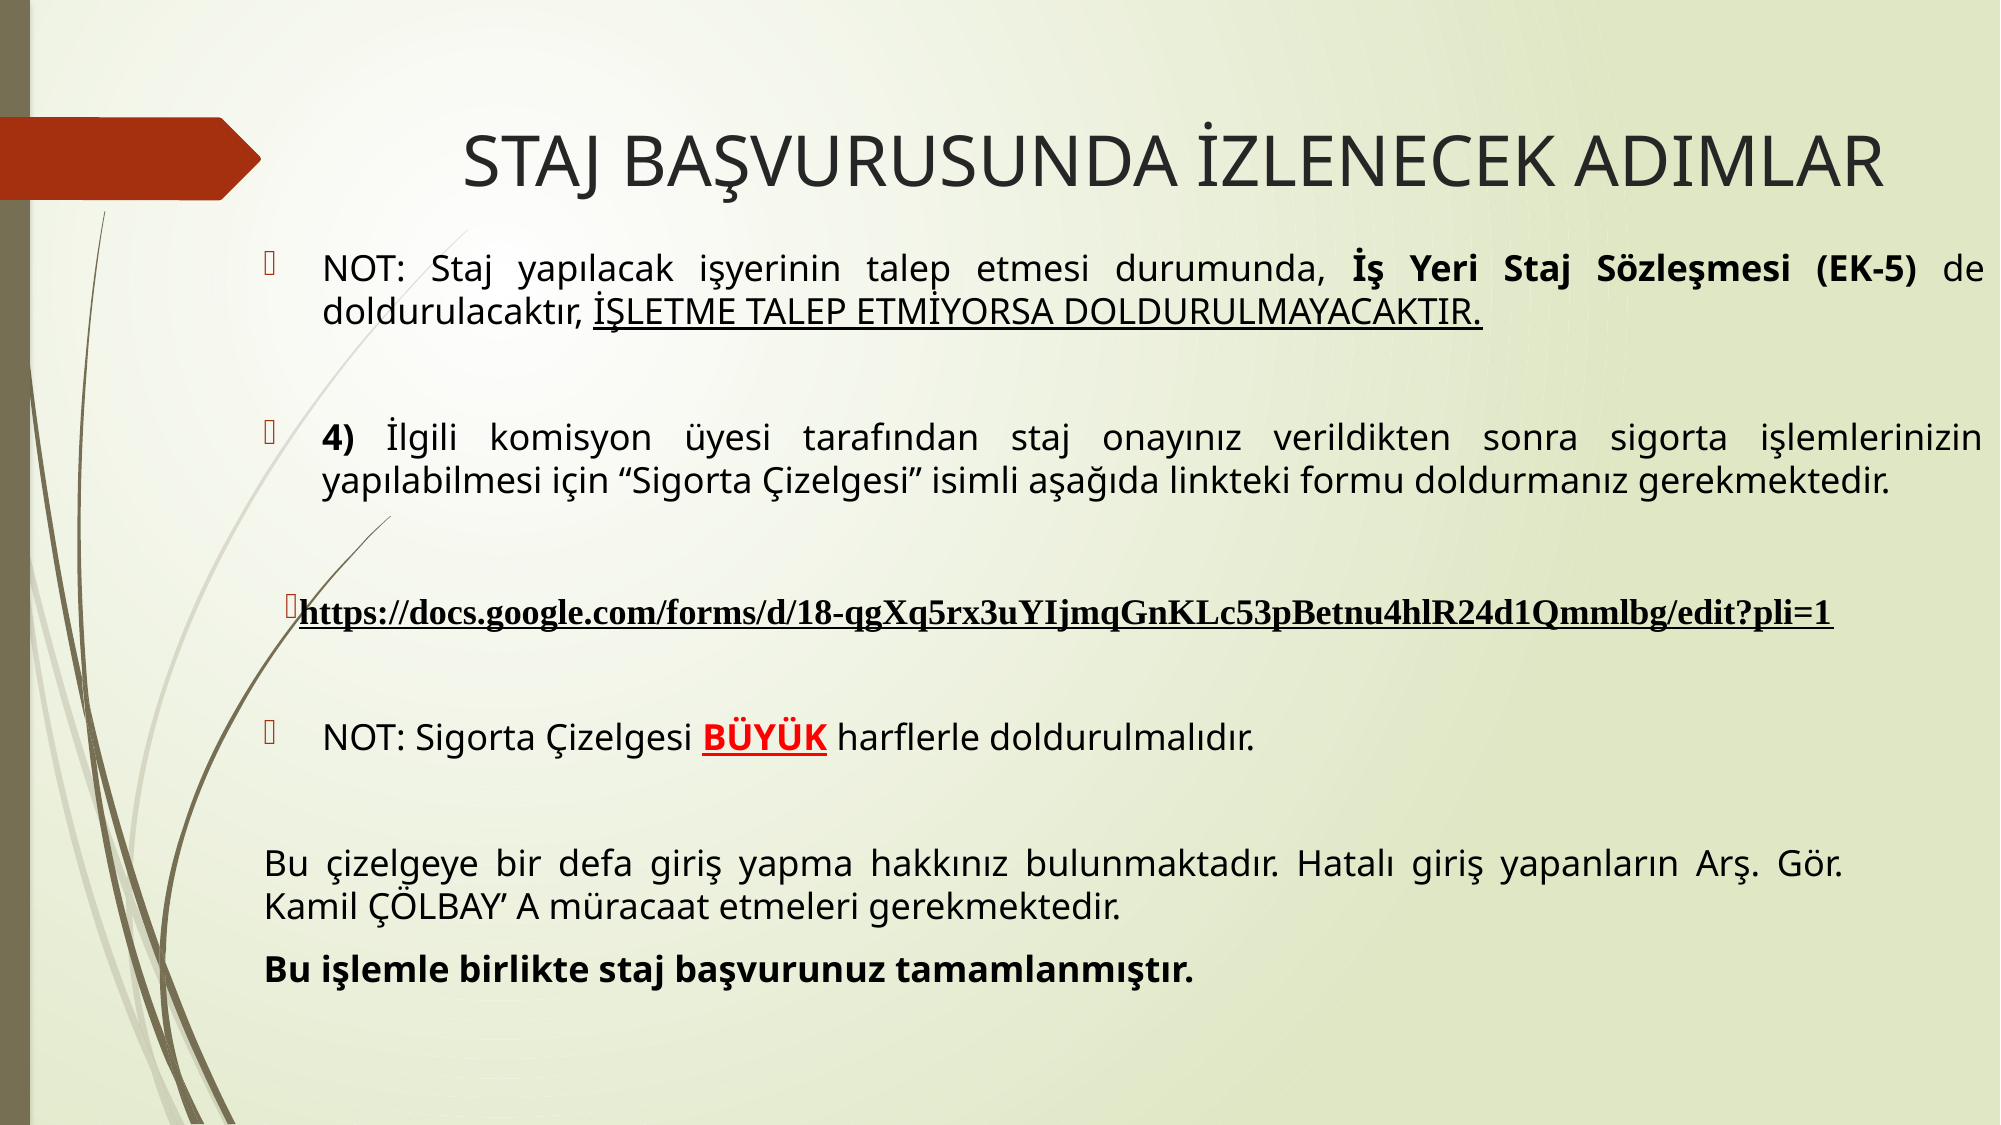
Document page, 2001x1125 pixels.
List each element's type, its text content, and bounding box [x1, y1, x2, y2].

title STAJ BAŞVURUSUNDA İZLENECEK ADIMLAR [443, 24, 1906, 235]
list NOT: Staj yapılacak işyerinin talep etmesi durumunda, İş Yeri Staj Sözleşmesi (EK-5) de doldurulacaktır, İŞLETME TALEP ETMİYORSA DOLDURULMAYACAKTIR. 4) İlgili komisyon üyesi tarafından staj onayınız verildikten sonra sigorta işlemlerinizin yapılabilmesi için “Sigorta Çizelgesi” isimli aşağıda linkteki formu doldurmanız gerekmektedir. https://docs.google.com/forms/d/18-qgXq5rx3uYIjmqGnKLc53pBetnu4hlR24d1Qmmlbg/edit?pli=1 NOT: Sigorta Çizelgesi BÜYÜK harflerle doldurulmalıdır. Bu çizelgeye bir defa giriş yapma hakkınız bulunmaktadır. Hatalı giriş yapanların Arş. Gör. Kamil ÇÖLBAY’ A müracaat etmeleri gerekmektedir. Bu işlemle birlikte staj başvurunuz tamamlanmıştır. [248, 238, 2000, 1041]
